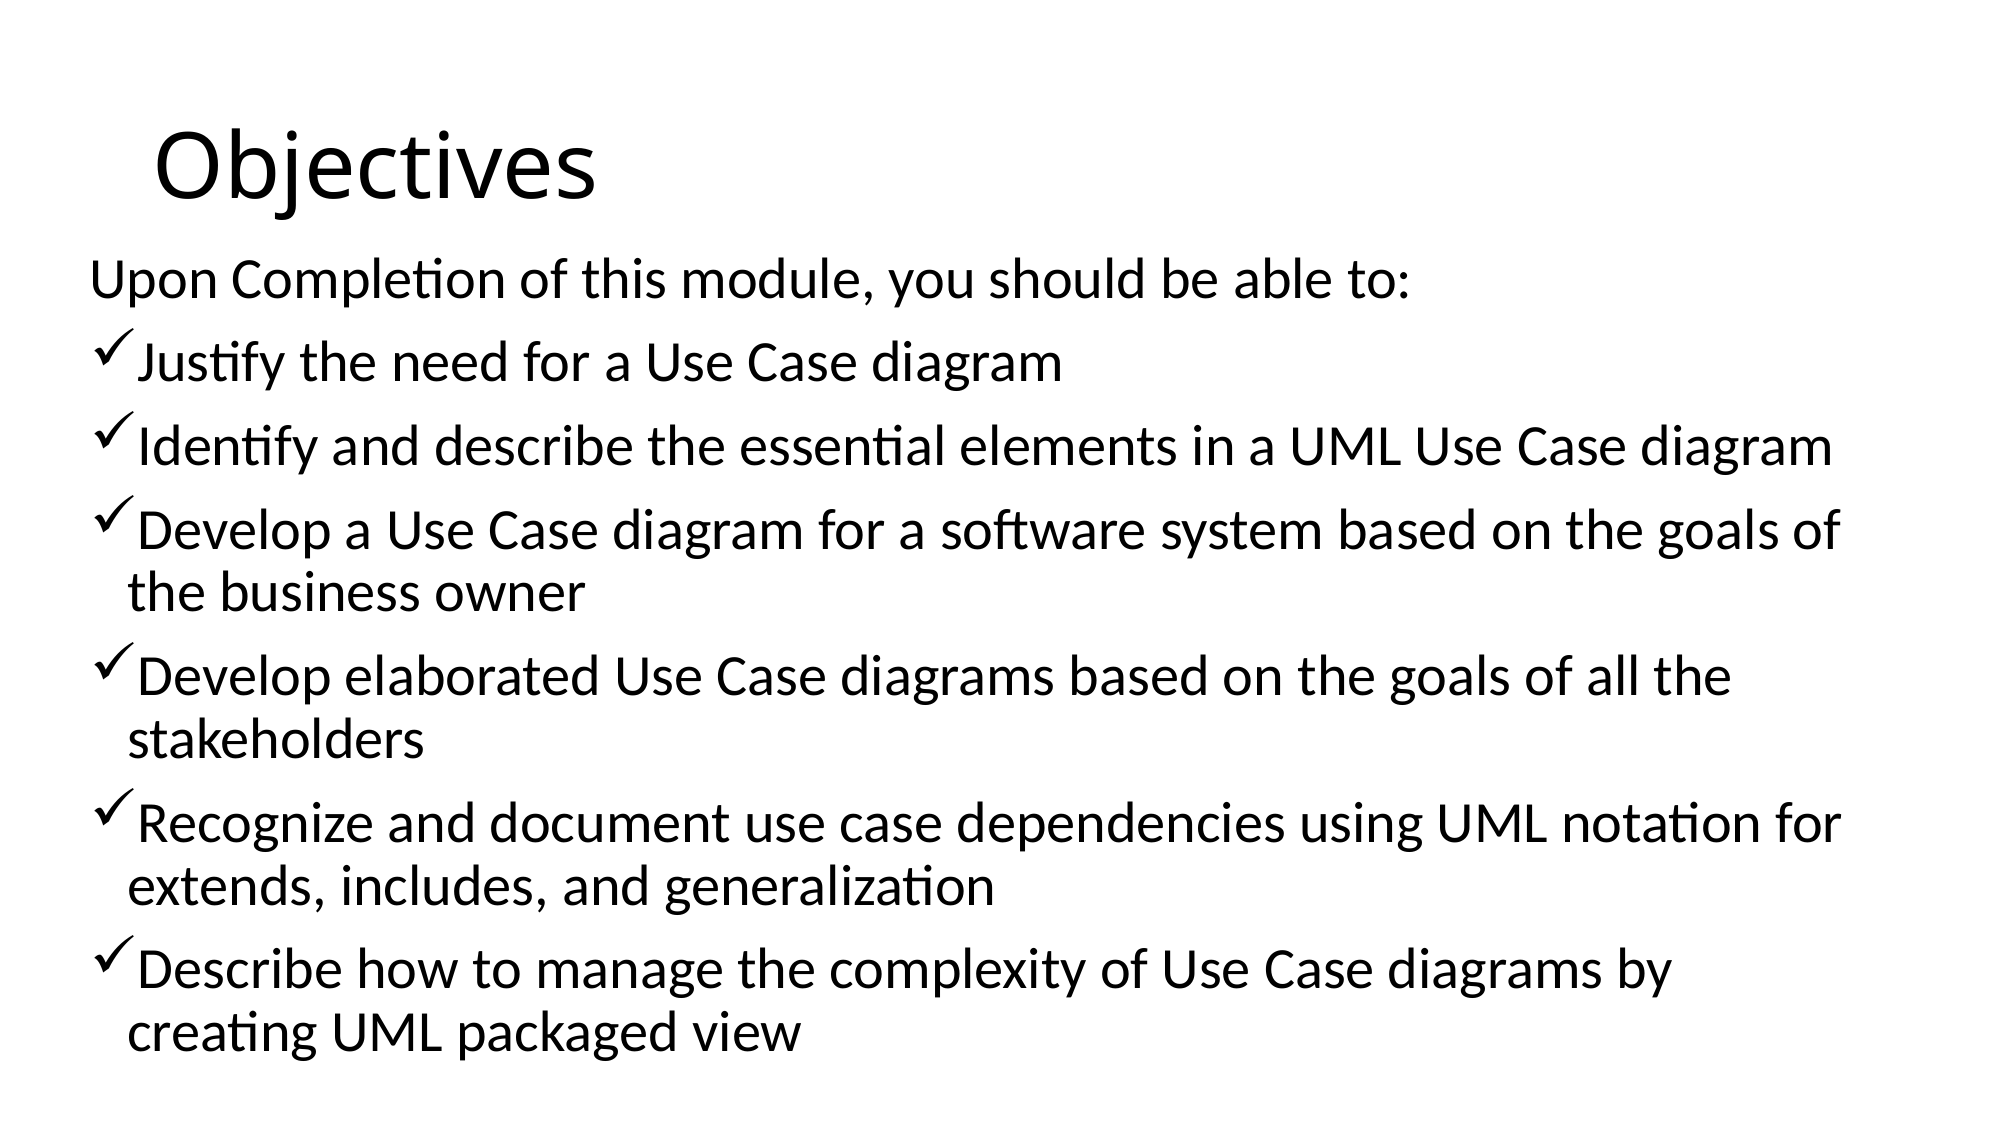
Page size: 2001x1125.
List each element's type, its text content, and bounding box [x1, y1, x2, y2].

list Upon Completion of this module, you should be able to: Justify the need for a Use Case diagram Identify and describe the essential elements in a UML Use Case diagram Develop a Use Case diagram for a software system based on the goals of the business owner Develop elaborated Use Case diagrams based on the goals of all the stakeholders Recognize and document use case dependencies using UML notation for extends, includes, and generalization Describe how to manage the complexity of Use Case diagrams by creating UML packaged view [74, 240, 1863, 1096]
title Objectives [137, 59, 1863, 240]
